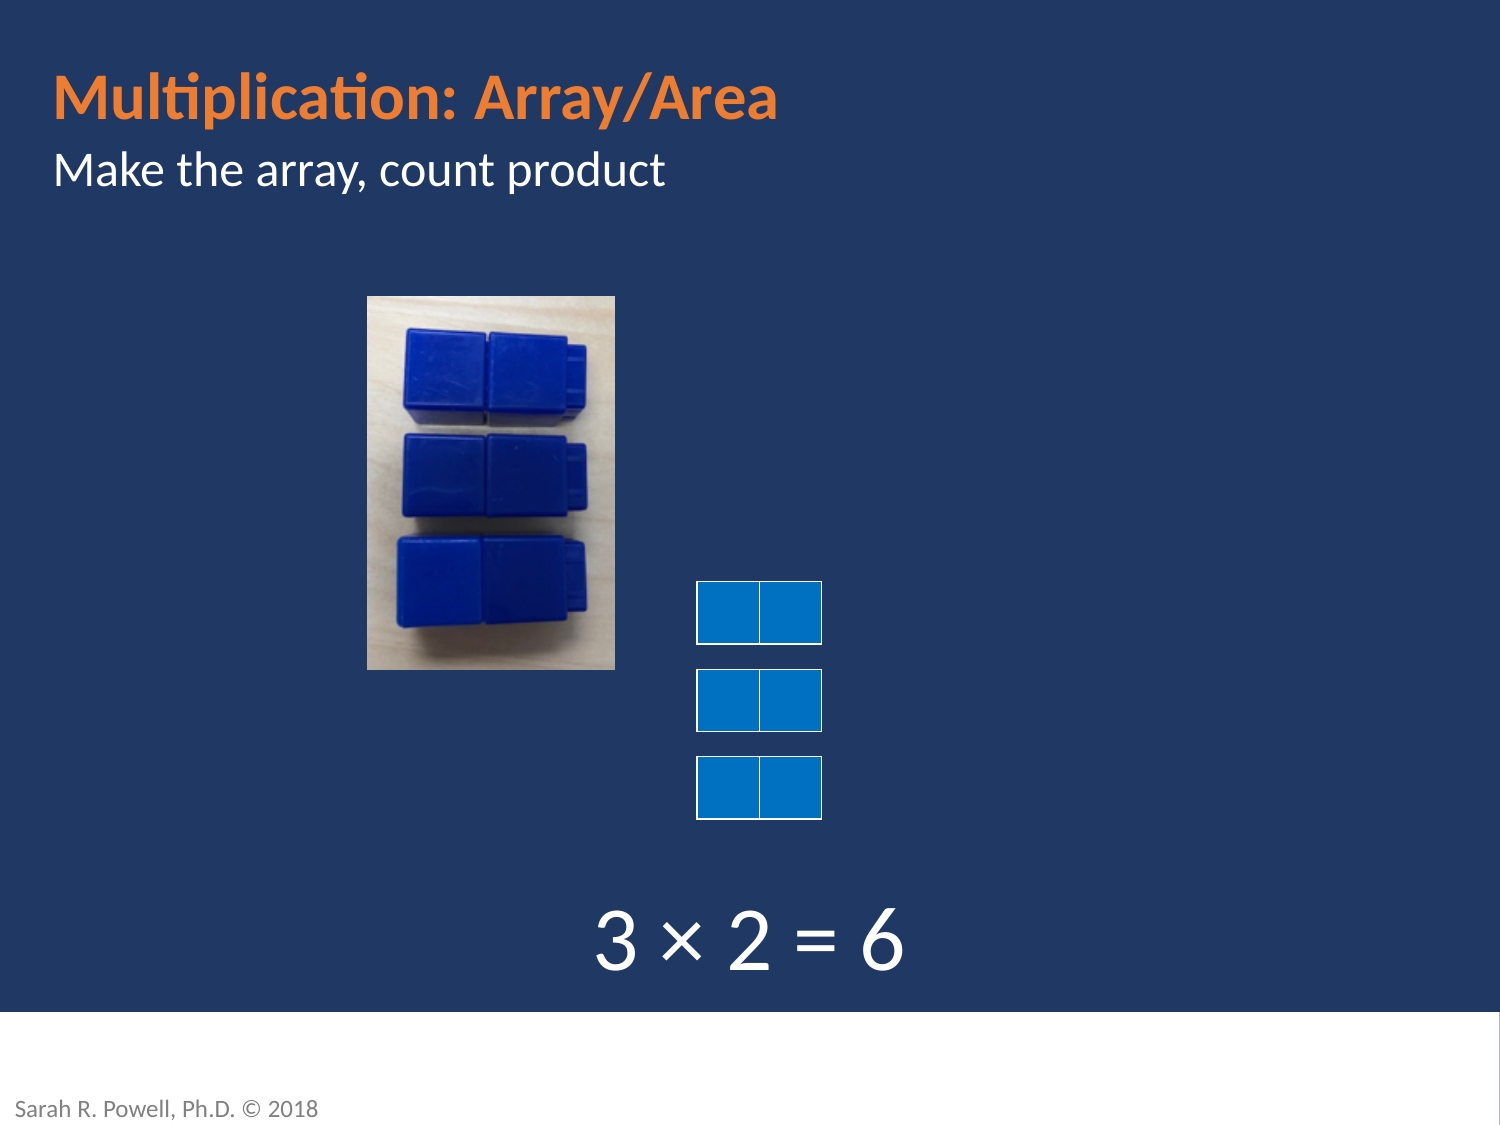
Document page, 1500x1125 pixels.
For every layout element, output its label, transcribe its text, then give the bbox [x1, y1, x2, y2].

text_box 3 × 2 = 6 [0, 871, 1500, 997]
picture [367, 296, 615, 670]
text_box [759, 756, 822, 820]
title Multiplication: Array/Area [37, 37, 1463, 123]
text_box [759, 581, 822, 645]
text_box [696, 581, 759, 645]
text_box [759, 669, 822, 732]
text_box [696, 756, 759, 820]
list Make the array, count product [37, 123, 1463, 871]
text_box [696, 669, 759, 732]
